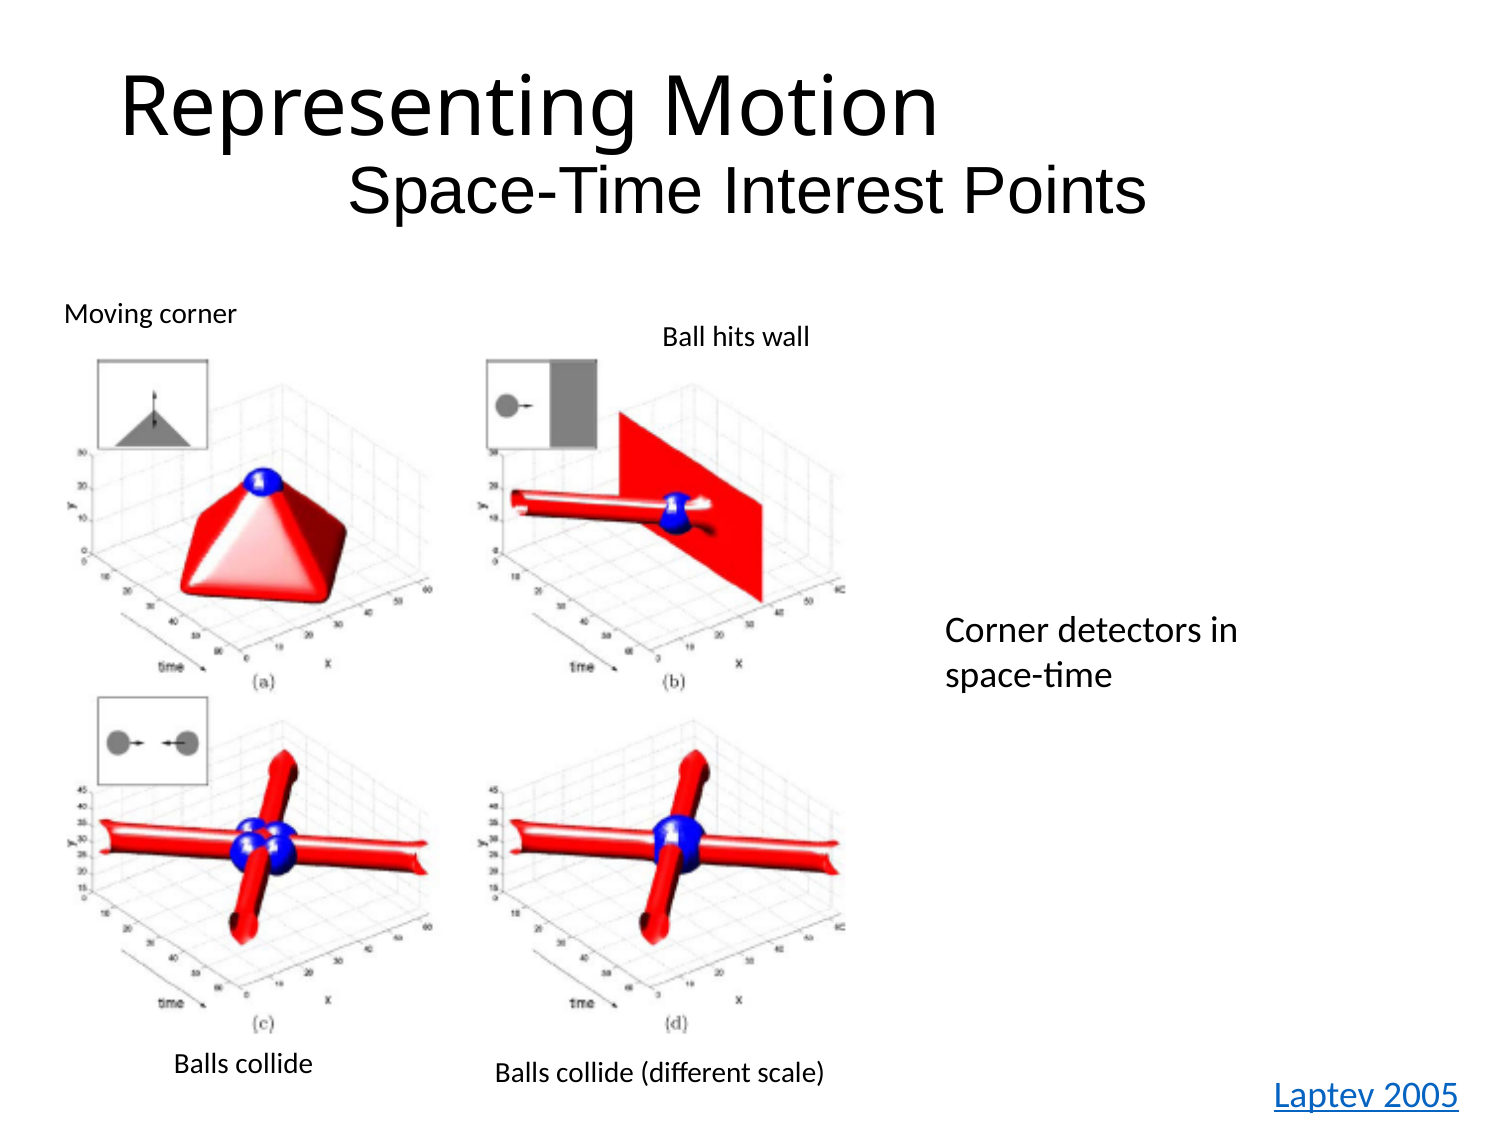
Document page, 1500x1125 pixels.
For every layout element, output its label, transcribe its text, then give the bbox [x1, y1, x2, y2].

title Representing Motion [103, 0, 1397, 218]
picture [42, 312, 931, 1044]
text_box Corner detectors in space-time [931, 597, 1318, 702]
text_box Balls collide [159, 1044, 329, 1087]
text_box Space-Time Interest Points [332, 139, 1164, 235]
text_box Laptev 2005 [1259, 1062, 1497, 1122]
text_box Moving corner [49, 287, 253, 312]
text_box Balls collide (different scale) [480, 1045, 841, 1096]
